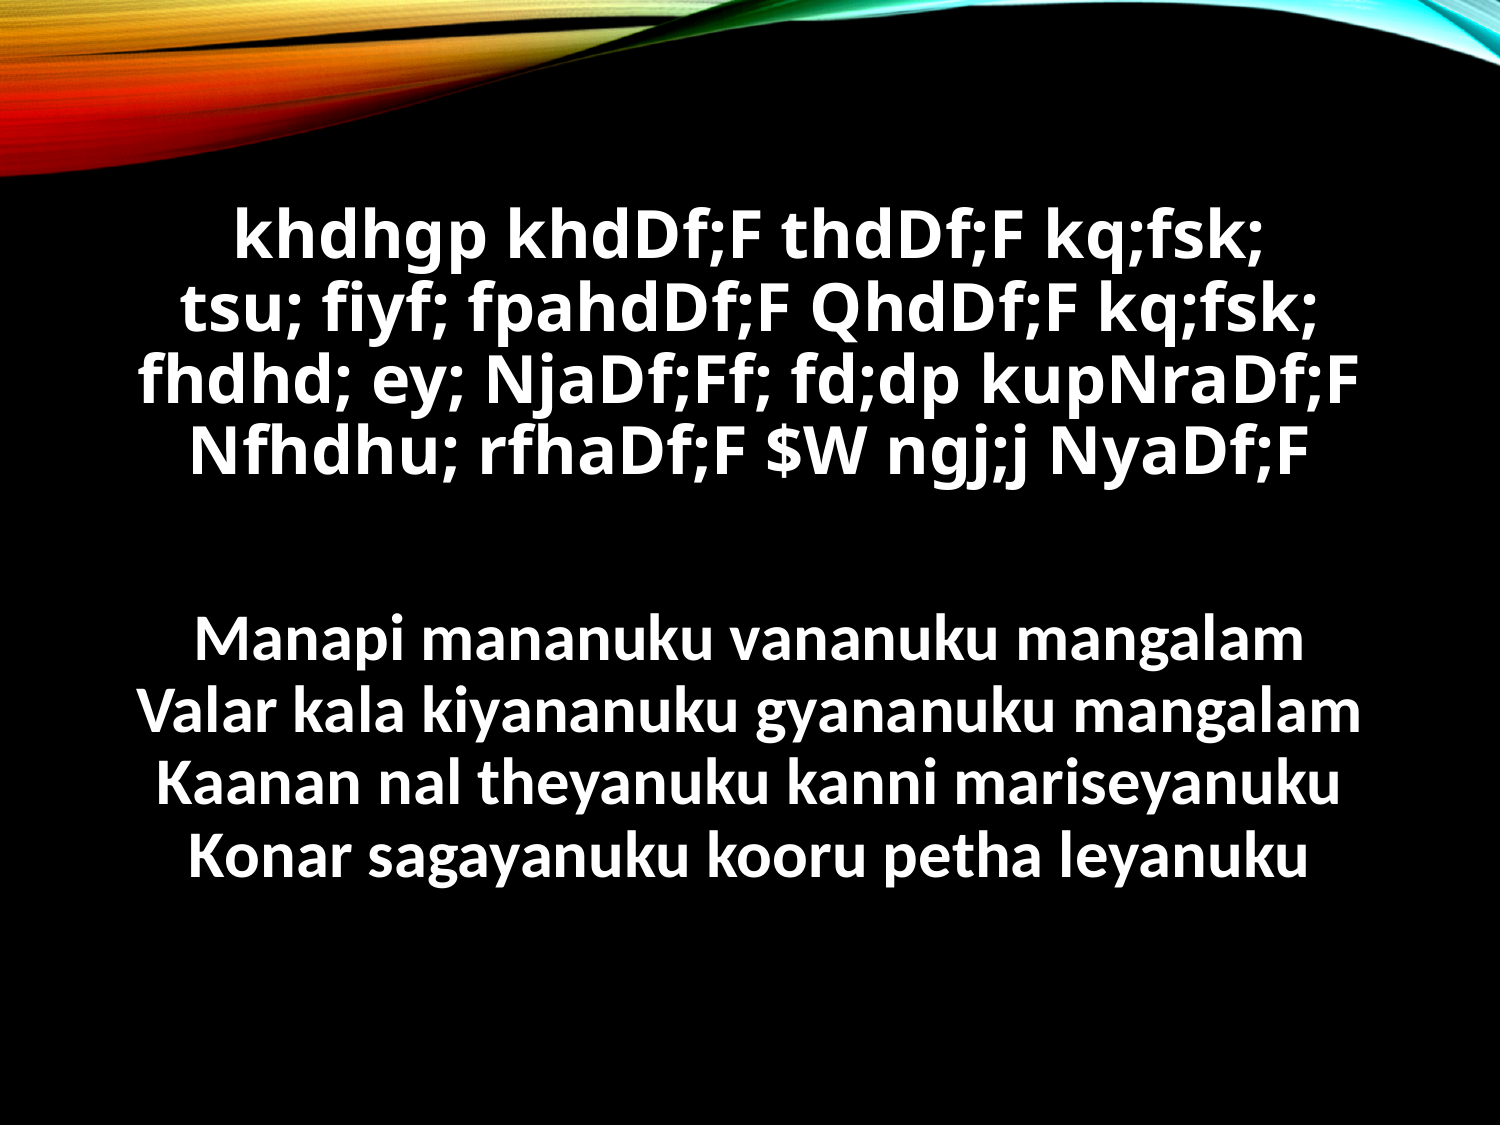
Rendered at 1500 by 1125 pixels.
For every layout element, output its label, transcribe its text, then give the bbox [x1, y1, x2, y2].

list khdhgp khdDf;F thdDf;F kq;fsk; tsu; fiyf; fpahdDf;F QhdDf;F kq;fsk; fhdhd; ey; NjaDf;Ff; fd;dp kupNraDf;F Nfhdhu; rfhaDf;F $W ngj;j NyaDf;F Manapi mananuku vananuku mangalam Valar kala kiyananuku gyananuku mangalam Kaanan nal theyanuku kanni mariseyanuku Konar sagayanuku kooru petha leyanuku [0, 0, 1500, 1125]
